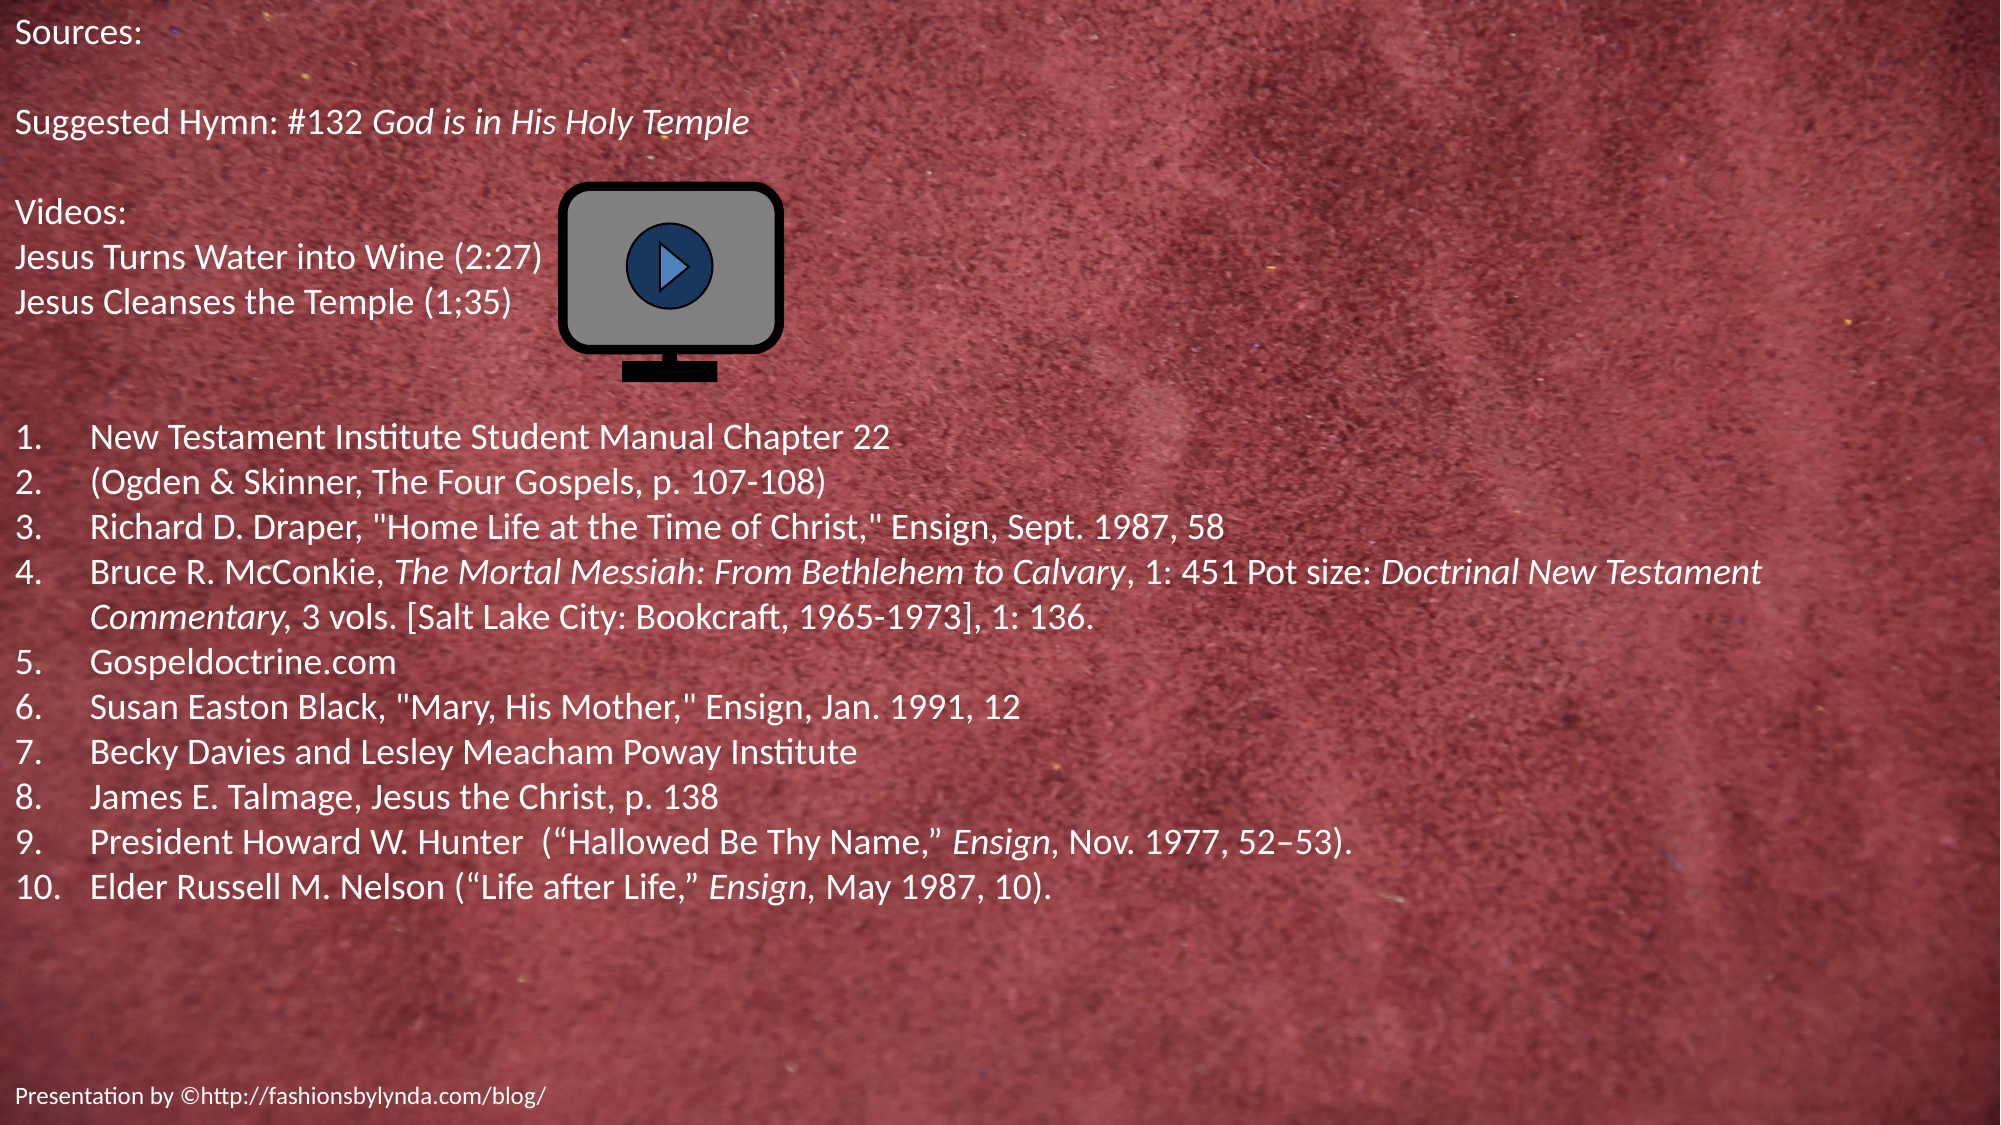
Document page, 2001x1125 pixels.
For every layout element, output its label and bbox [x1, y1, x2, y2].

text_box [562, 186, 780, 382]
picture [0, 0, 2000, 1125]
